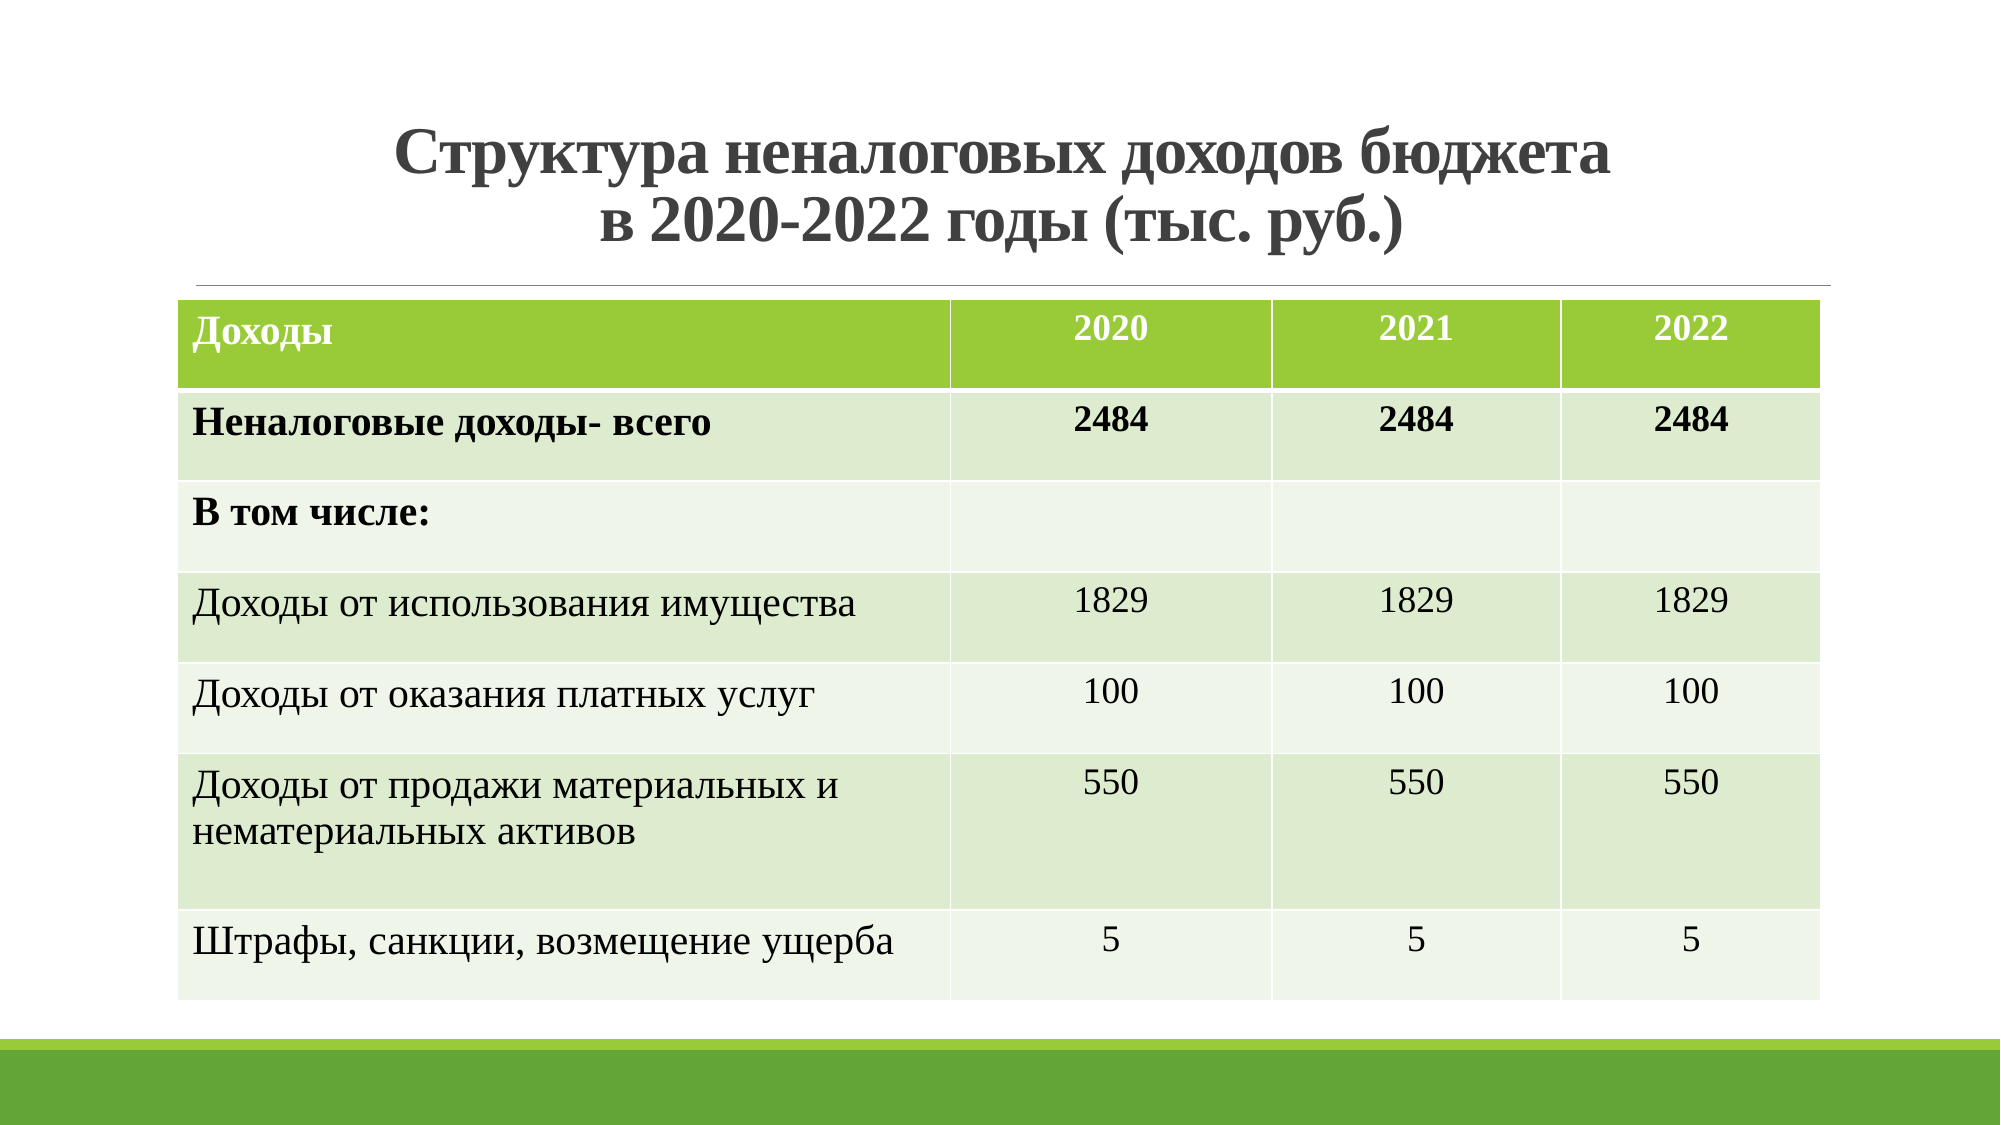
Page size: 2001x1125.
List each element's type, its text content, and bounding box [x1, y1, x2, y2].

table_cell Неналоговые доходы- всего [178, 393, 950, 480]
table_cell 550 [951, 754, 1271, 909]
table_cell Штрафы, санкции, возмещение ущерба [178, 911, 950, 1000]
table_header 2021 [1273, 300, 1560, 388]
table_cell 2484 [1562, 393, 1820, 480]
table_cell 100 [1562, 664, 1820, 753]
table_cell 2484 [1273, 393, 1560, 480]
table_cell Доходы от оказания платных услуг [178, 664, 950, 753]
table_cell 1829 [1562, 573, 1820, 662]
table_header Доходы [178, 300, 950, 388]
table_cell [951, 482, 1271, 571]
table_cell 550 [1273, 754, 1560, 909]
table_cell Доходы от использования имущества [178, 573, 950, 662]
table_header 2022 [1562, 300, 1820, 388]
table_cell 100 [951, 664, 1271, 753]
table_cell В том числе: [178, 482, 950, 571]
table_cell 1829 [1273, 573, 1560, 662]
table_cell 100 [1273, 664, 1560, 753]
table_cell [1562, 482, 1820, 571]
table_cell 550 [1562, 754, 1820, 909]
table_cell 5 [951, 911, 1271, 1000]
table_header 2020 [951, 300, 1271, 388]
table_cell 5 [1273, 911, 1560, 1000]
title Структура неналоговых доходов бюджета в 2020-2022 годы (тыс. руб.) [177, 24, 1828, 263]
table_cell 5 [1562, 911, 1820, 1000]
table_cell 2484 [951, 393, 1271, 480]
table_cell [1273, 482, 1560, 571]
table_cell 1829 [951, 573, 1271, 662]
table_cell Доходы от продажи материальных и нематериальных активов [178, 754, 950, 909]
